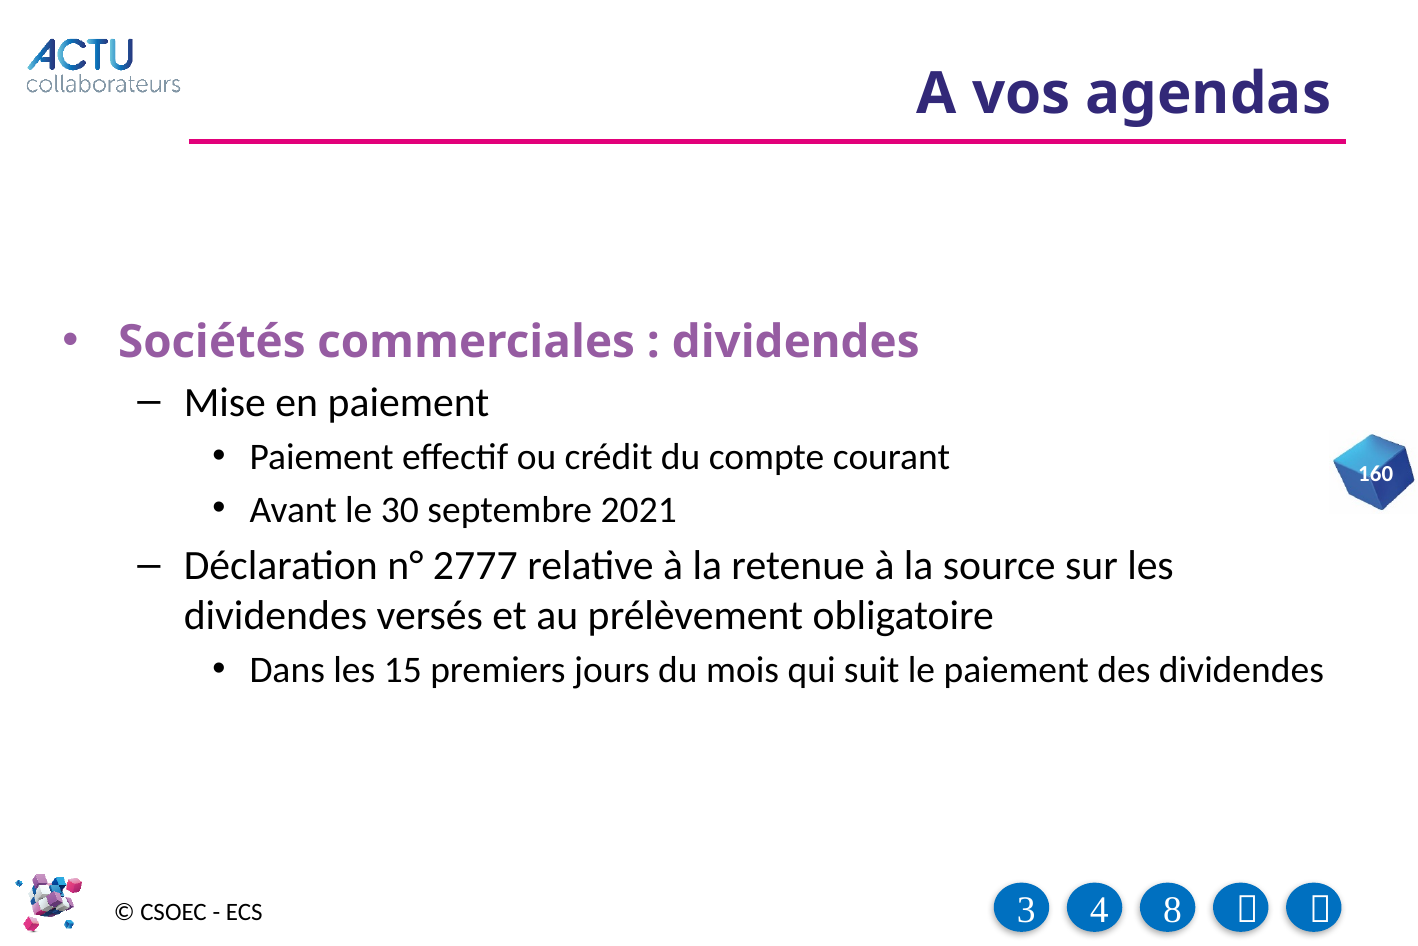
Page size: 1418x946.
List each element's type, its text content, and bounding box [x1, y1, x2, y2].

picture [25, 38, 181, 97]
picture [15, 874, 82, 933]
title A vos agendas [188, 38, 1347, 142]
list Sociétés commerciales : dividendes Mise en paiement Paiement effectif ou crédit du compte courant Avant le 30 septembre 2021 Déclaration n° 2777 relative à la retenue à la source sur les dividendes versés et au prélèvement obligatoire Dans les 15 premiers jours du mois qui suit le paiement des dividendes [47, 157, 1347, 845]
slide_number 160 [1332, 431, 1418, 514]
